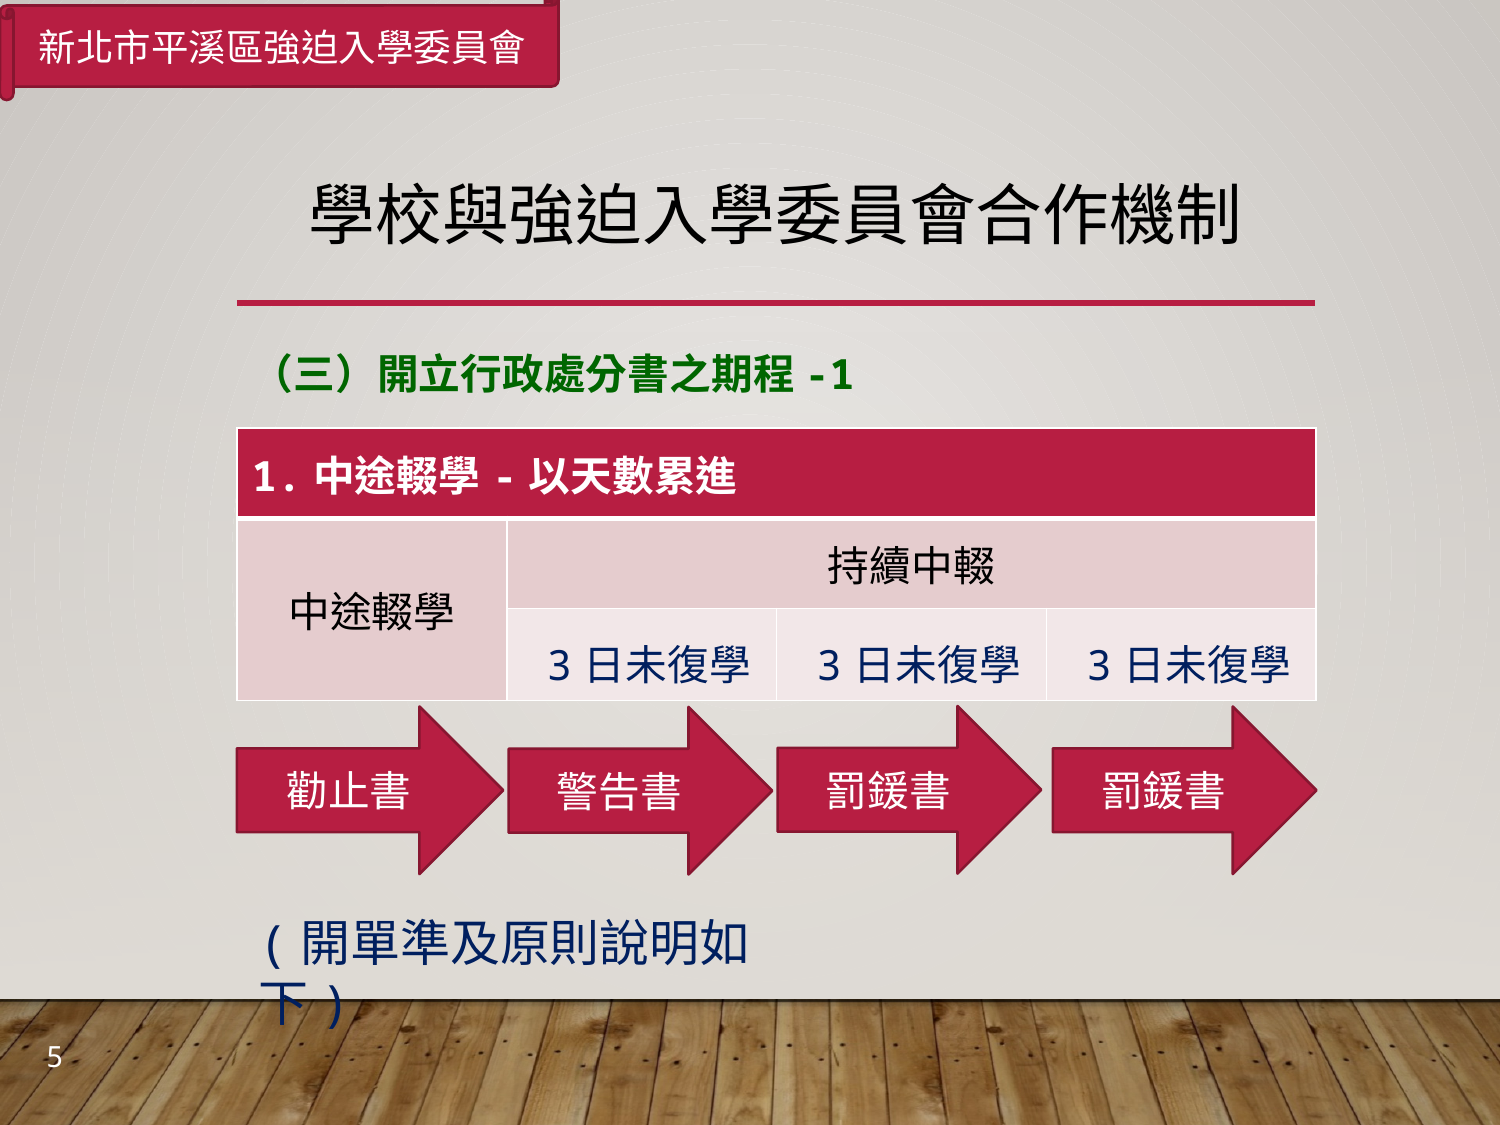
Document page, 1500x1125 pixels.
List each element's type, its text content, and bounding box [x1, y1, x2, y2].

table_cell 持續中輟 [508, 521, 1315, 608]
text_box 罰鍰書 [1051, 705, 1318, 876]
text_box 警告書 [507, 705, 774, 876]
table_cell 3日未復學 [777, 609, 1046, 700]
list （三）開立行政處分書之期程-1 [236, 330, 1315, 427]
list （三）開立行政處分書之期程-1 [236, 701, 1315, 897]
picture [0, 999, 1500, 1125]
text_box 勸止書 [235, 705, 505, 876]
title 學校與強迫入學委員會合作機制 [236, 131, 1315, 305]
text_box (開單準及原則說明如下) [256, 909, 803, 1032]
text_box 新北市平溪區強迫入學委員會 [0, 0, 560, 102]
text_box 5 [39, 1037, 83, 1078]
table_cell 3日未復學 [508, 609, 776, 700]
table_cell 中途輟學 [238, 521, 506, 700]
text_box 罰鍰書 [776, 704, 1043, 875]
table_cell 3日未復學 [1047, 609, 1315, 700]
table_header 1.中途輟學-以天數累進 [238, 429, 1315, 516]
